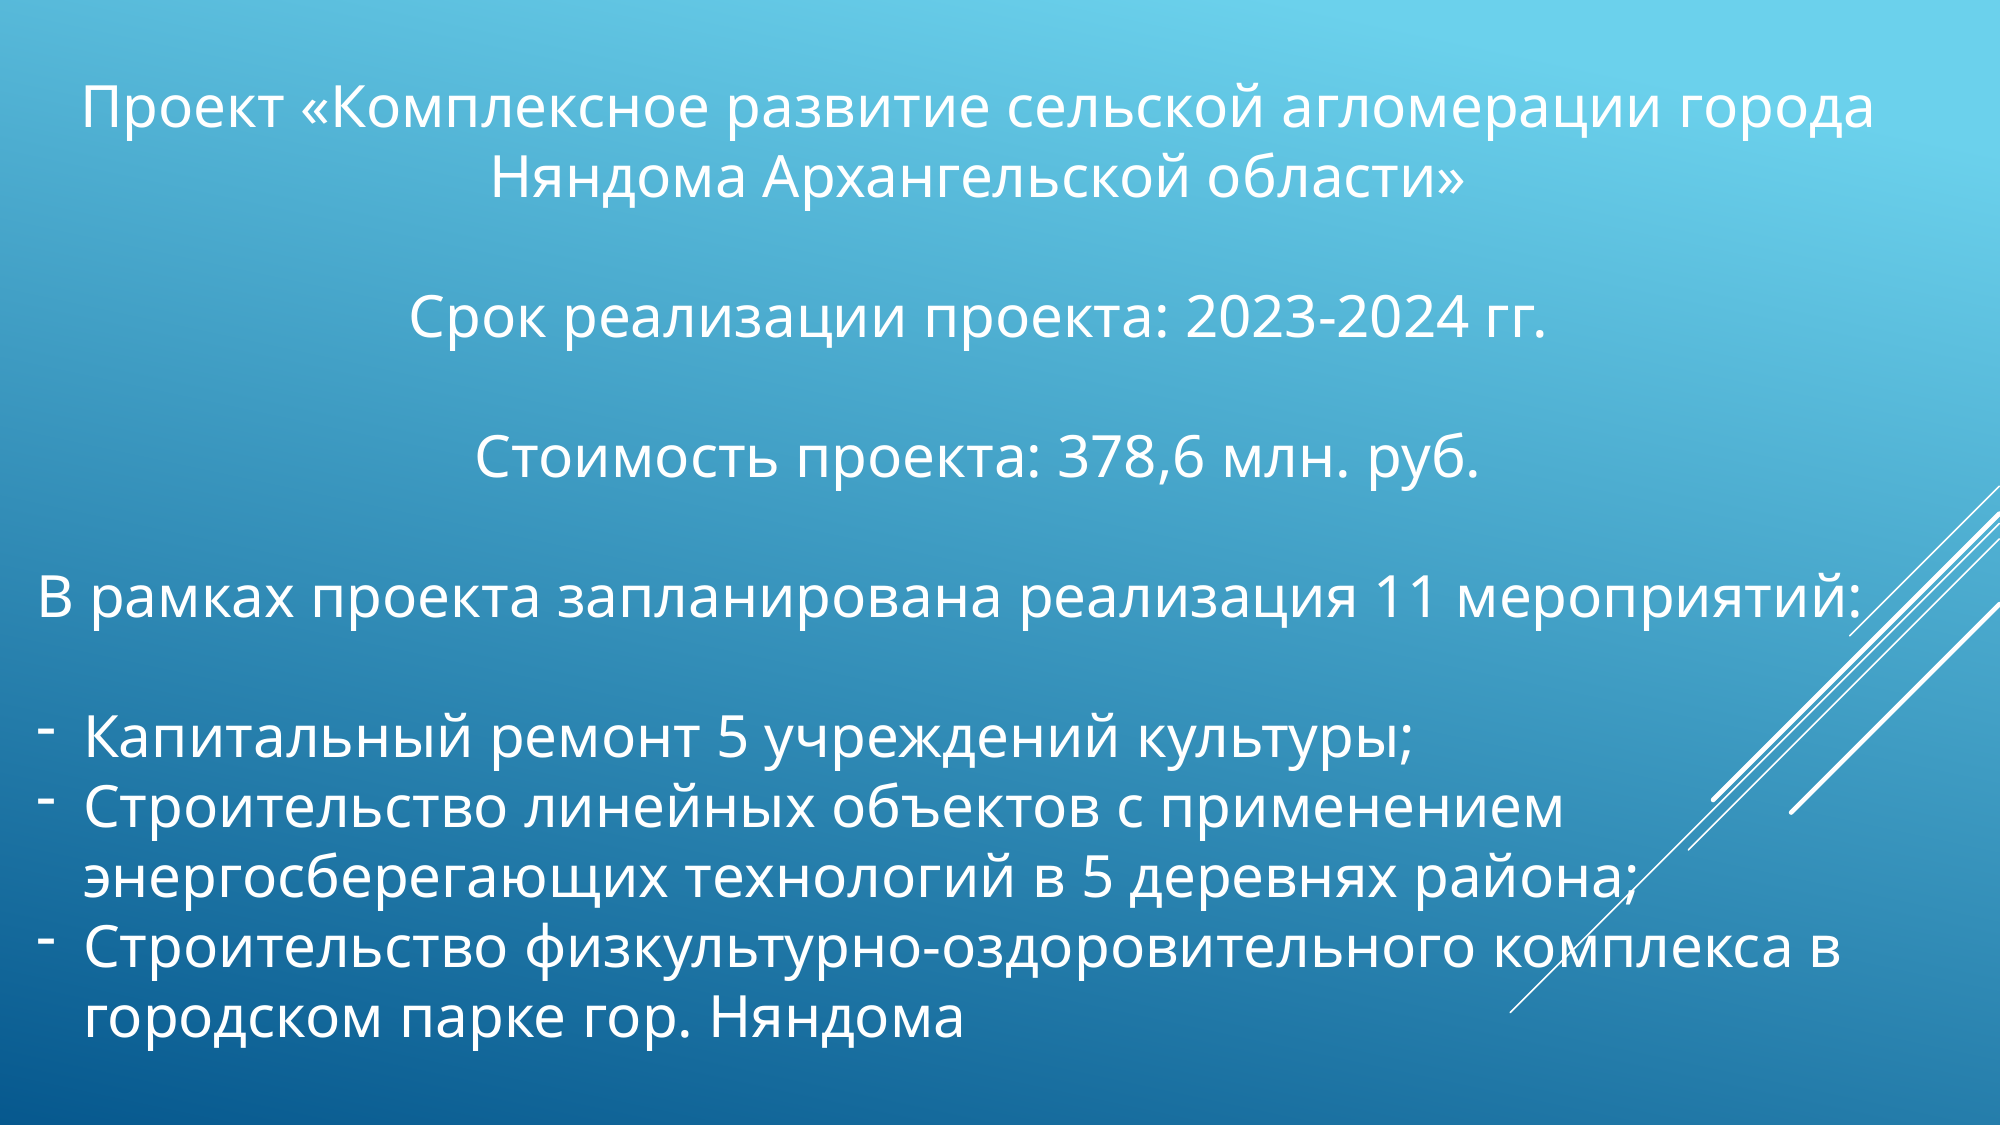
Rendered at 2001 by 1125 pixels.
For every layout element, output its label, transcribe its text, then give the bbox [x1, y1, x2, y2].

text_box Проект «Комплексное развитие сельской агломерации города Няндома Архангельской области» Срок реализации проекта: 2023-2024 гг. Стоимость проекта: 378,6 млн. руб. В рамках проекта запланирована реализация 11 мероприятий: Капитальный ремонт 5 учреждений культуры; Строительство линейных объектов с применением энергосберегающих технологий в 5 деревнях района; Строительство физкультурно-оздоровительного комплекса в городском парке гор. Няндома [21, 62, 1935, 1057]
